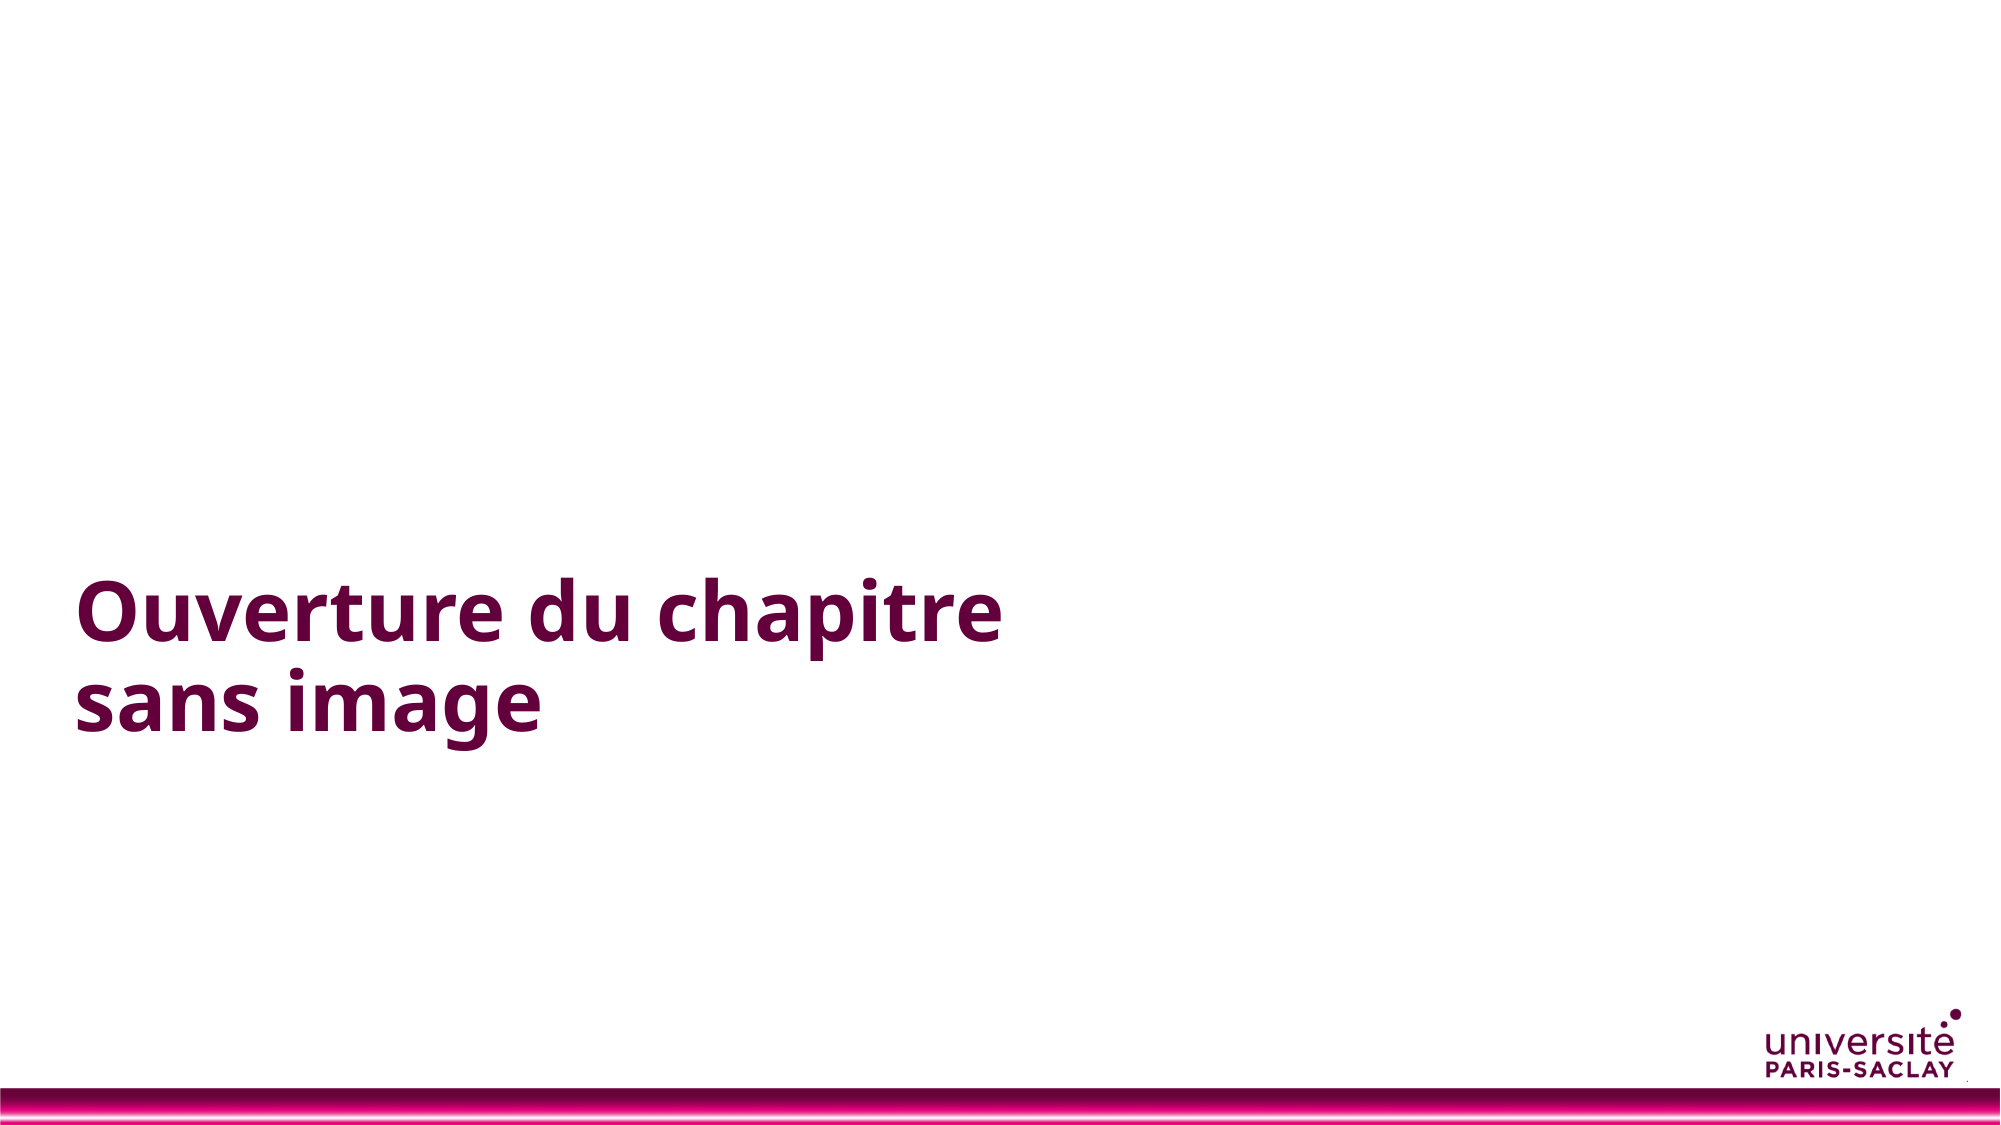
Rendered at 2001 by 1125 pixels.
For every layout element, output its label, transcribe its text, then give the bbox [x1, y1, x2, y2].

title Ouverture du chapitre sans image [59, 223, 1877, 757]
picture [1757, 1007, 1968, 1082]
picture [2, 1089, 1999, 1125]
